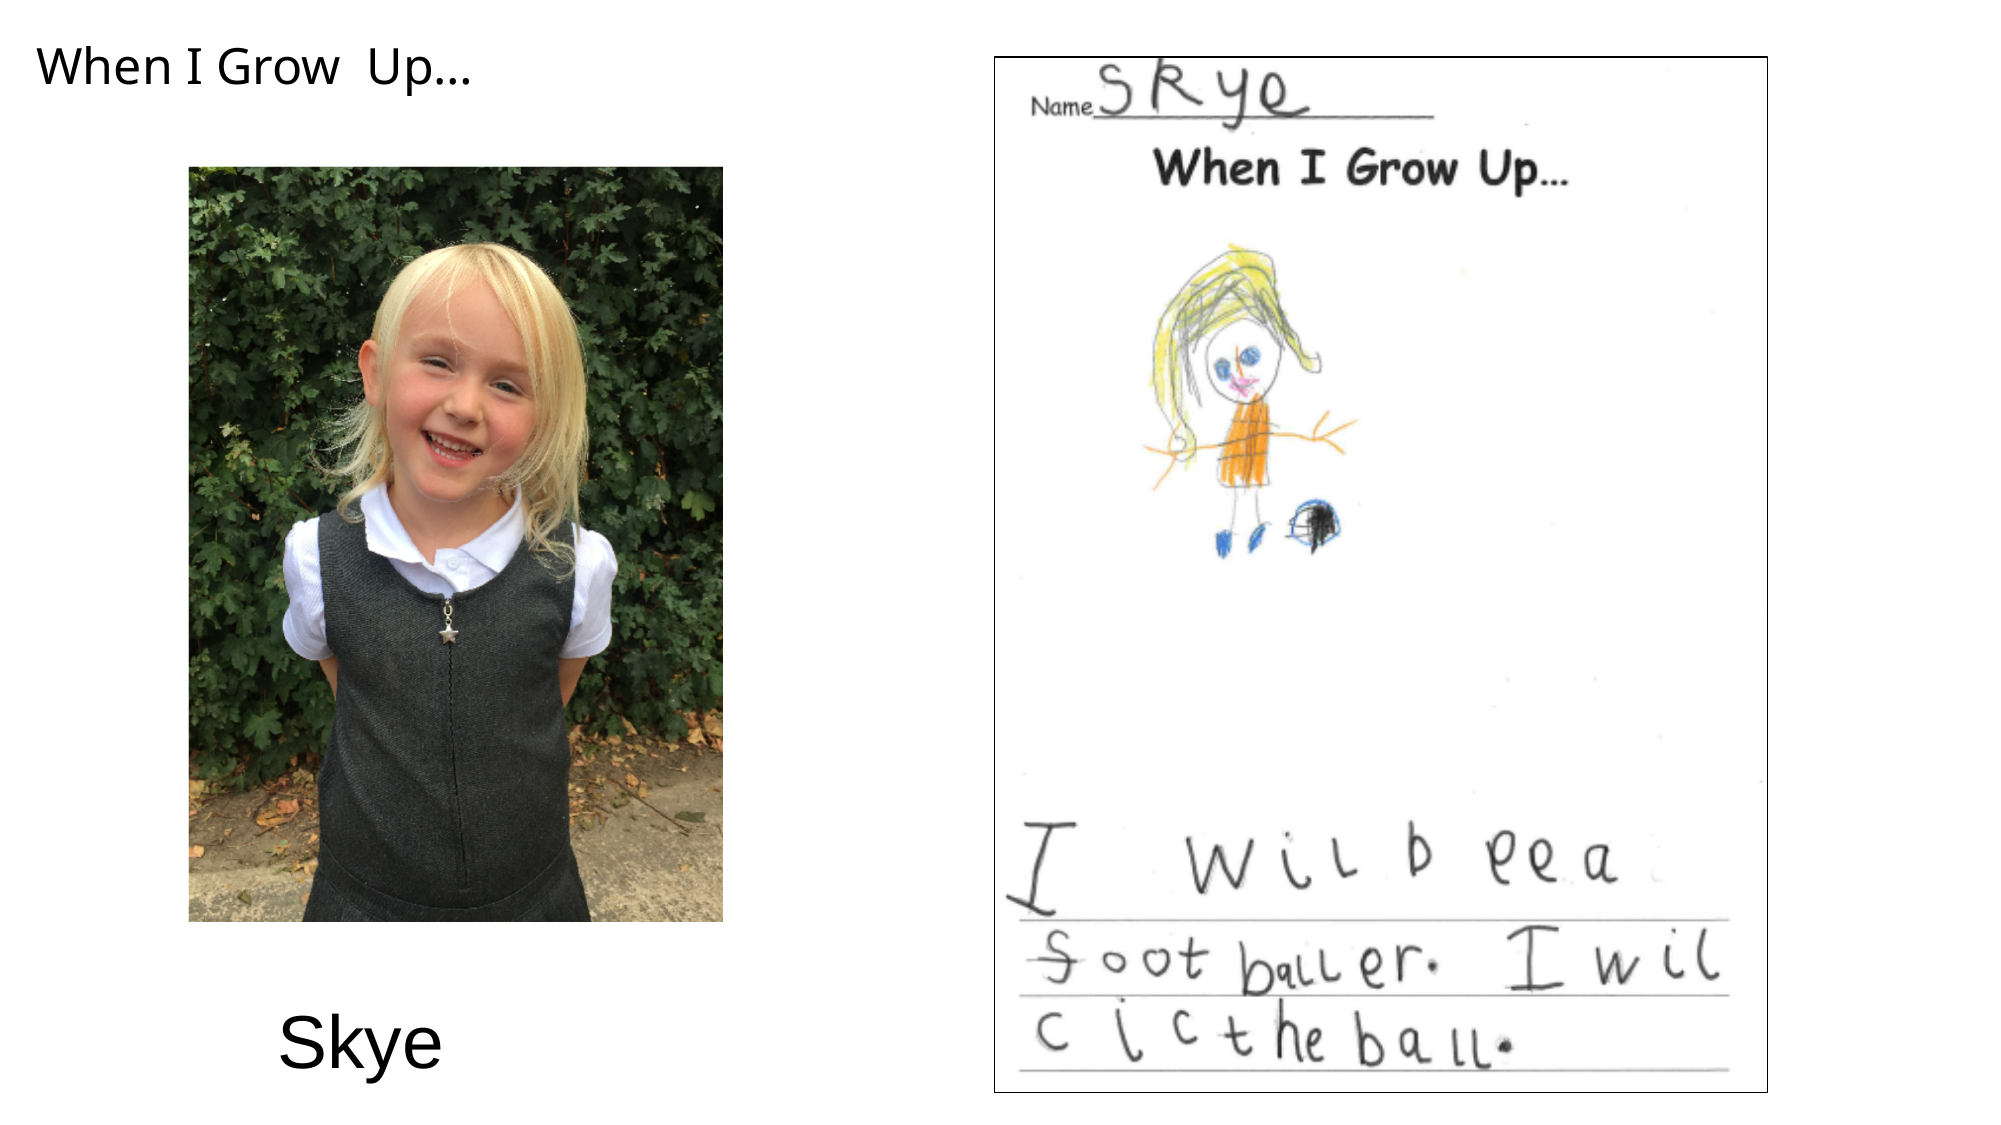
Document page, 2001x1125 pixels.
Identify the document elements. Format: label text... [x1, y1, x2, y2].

picture [994, 57, 1767, 1093]
text_box When I Grow Up… [21, 26, 1107, 102]
picture [77, 167, 833, 922]
text_box Skye [262, 985, 541, 1091]
